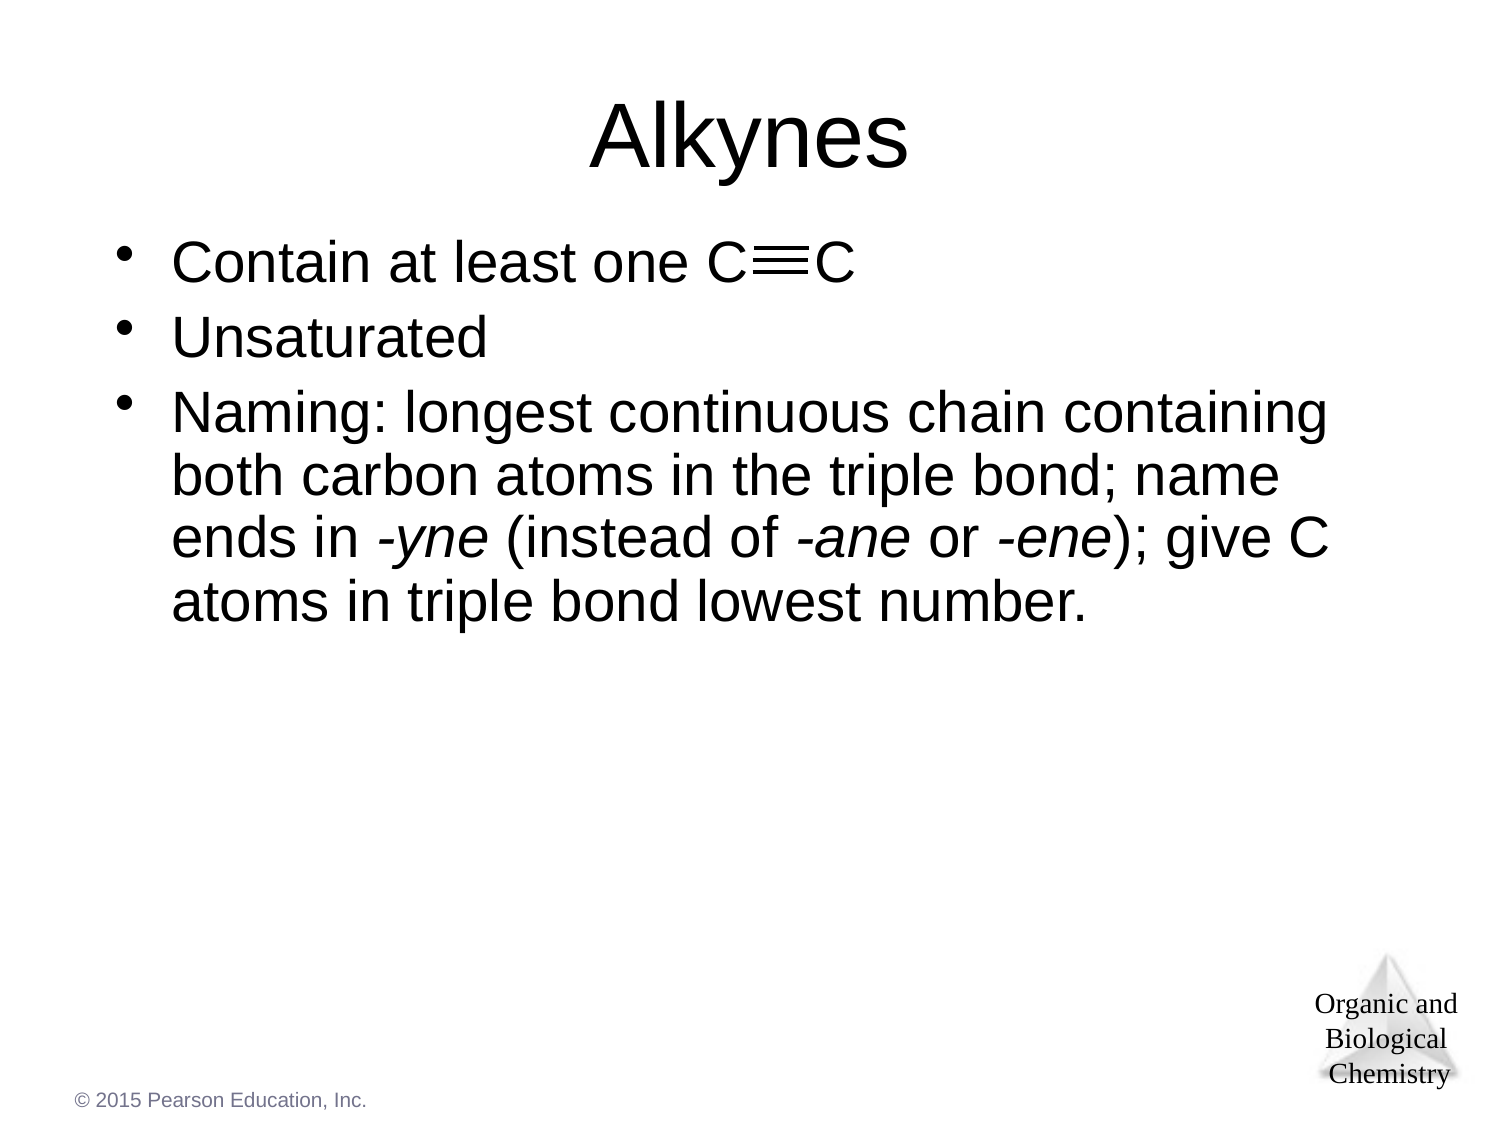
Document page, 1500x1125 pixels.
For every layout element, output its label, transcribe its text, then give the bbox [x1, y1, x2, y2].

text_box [752, 247, 810, 273]
title Alkynes [0, 37, 1500, 226]
picture [1275, 899, 1500, 1125]
list Contain at least one C C Unsaturated Naming: longest continuous chain containing both carbon atoms in the triple bond; name ends in -yne (instead of -ane or -ene); give C atoms in triple bond lowest number. [99, 224, 1401, 813]
